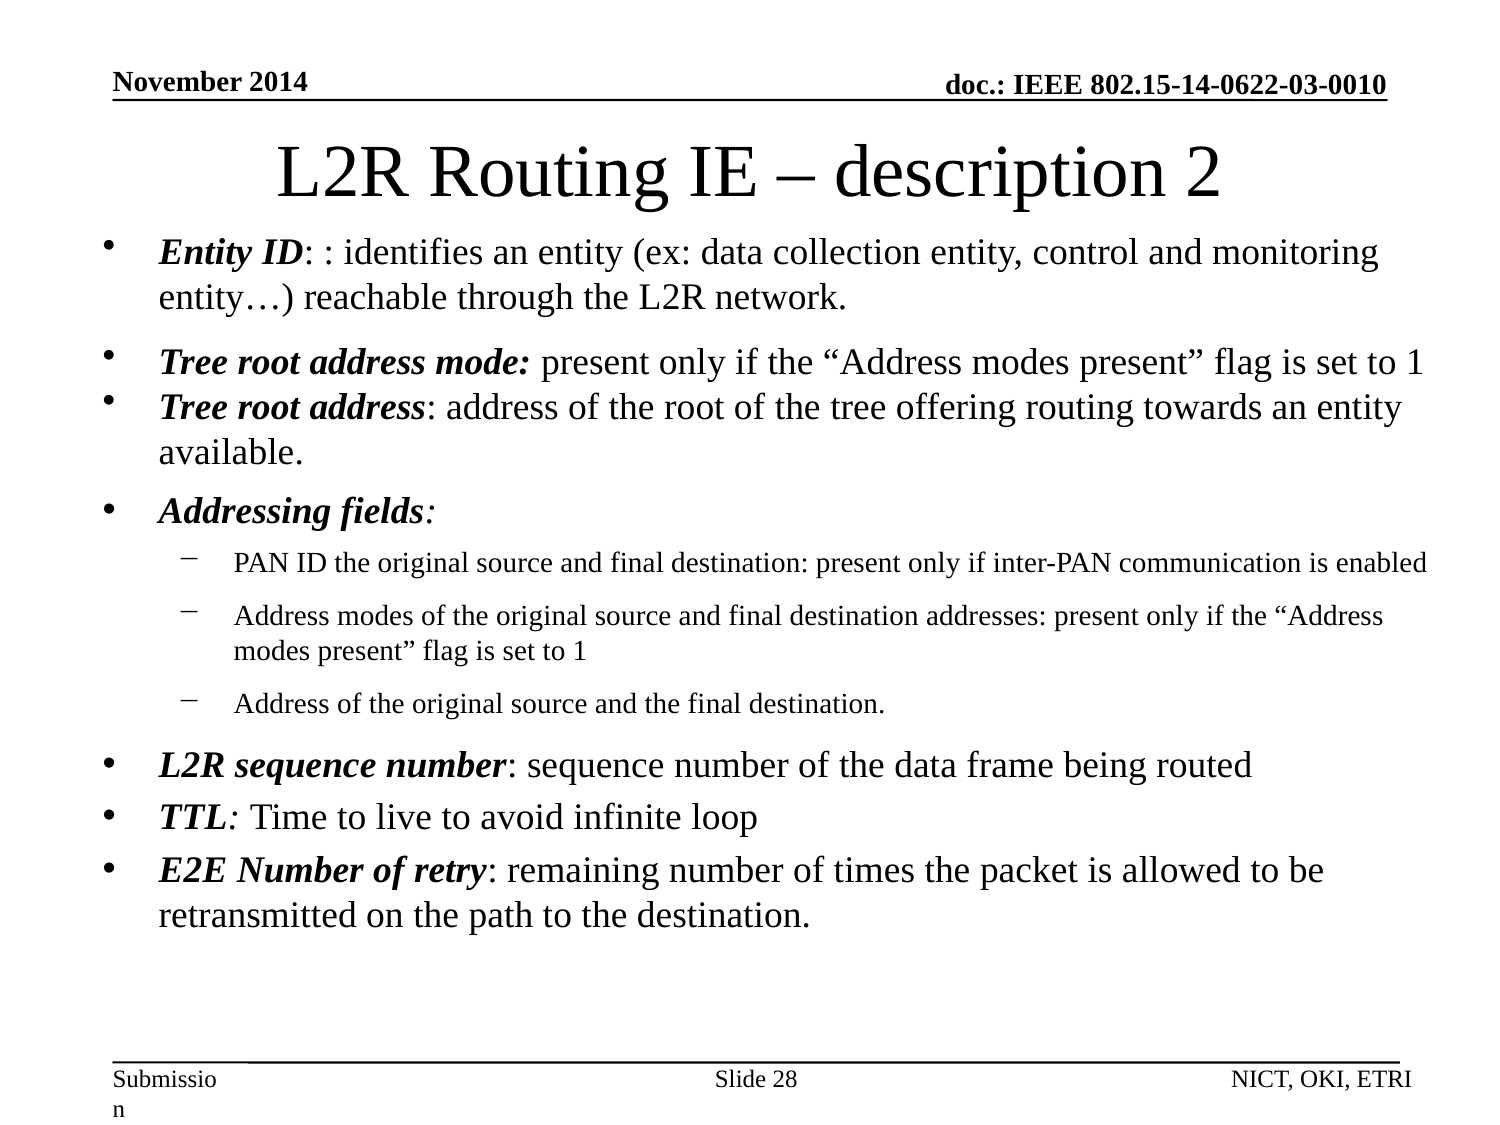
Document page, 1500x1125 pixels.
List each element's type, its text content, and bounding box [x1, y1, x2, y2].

footer NICT, OKI, ETRI [900, 1062, 1413, 1093]
title L2R Routing IE – description 2 [112, 112, 1388, 219]
slide_number Slide 28 [712, 1062, 800, 1093]
text_box Entity ID: : identifies an entity (ex: data collection entity, control and monitoring entity…) reachable through the L2R network. Tree root address mode: present only if the “Address modes present” flag is set to 1 Tree root address: address of the root of the tree offering routing towards an entity available. Addressing fields: PAN ID the original source and final destination: present only if inter-PAN communication is enabled Address modes of the original source and final destination addresses: present only if the “Address modes present” flag is set to 1 Address of the original source and the final destination. L2R sequence number: sequence number of the data frame being routed TTL: Time to live to avoid infinite loop E2E Number of retry: remaining number of times the packet is allowed to be retransmitted on the path to the destination. [87, 219, 1470, 943]
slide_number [112, 62, 375, 98]
